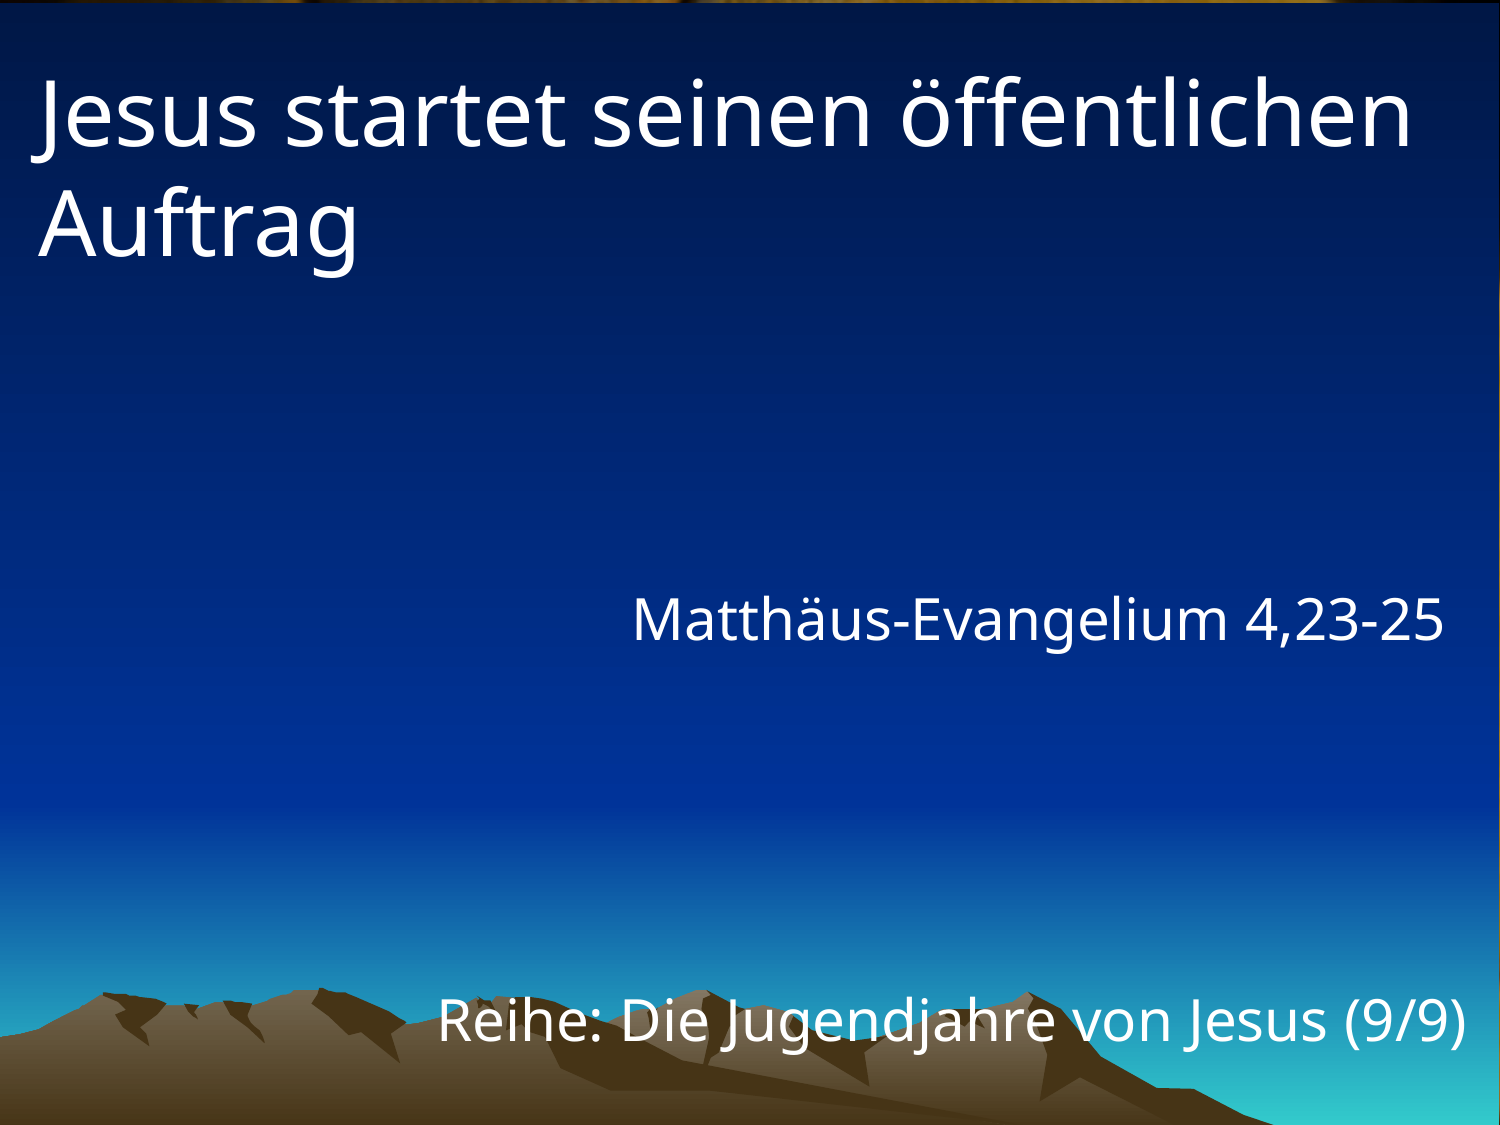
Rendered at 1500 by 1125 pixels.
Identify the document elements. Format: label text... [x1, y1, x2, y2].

text_box Matthäus-Evangelium 4,23-25 [596, 574, 1462, 660]
picture [0, 0, 1500, 1125]
title Jesus startet seinen öffentlichen Auftrag [23, 47, 1477, 283]
subtitle Reihe: Die Jugendjahre von Jesus (9/9) [277, 975, 1483, 1125]
